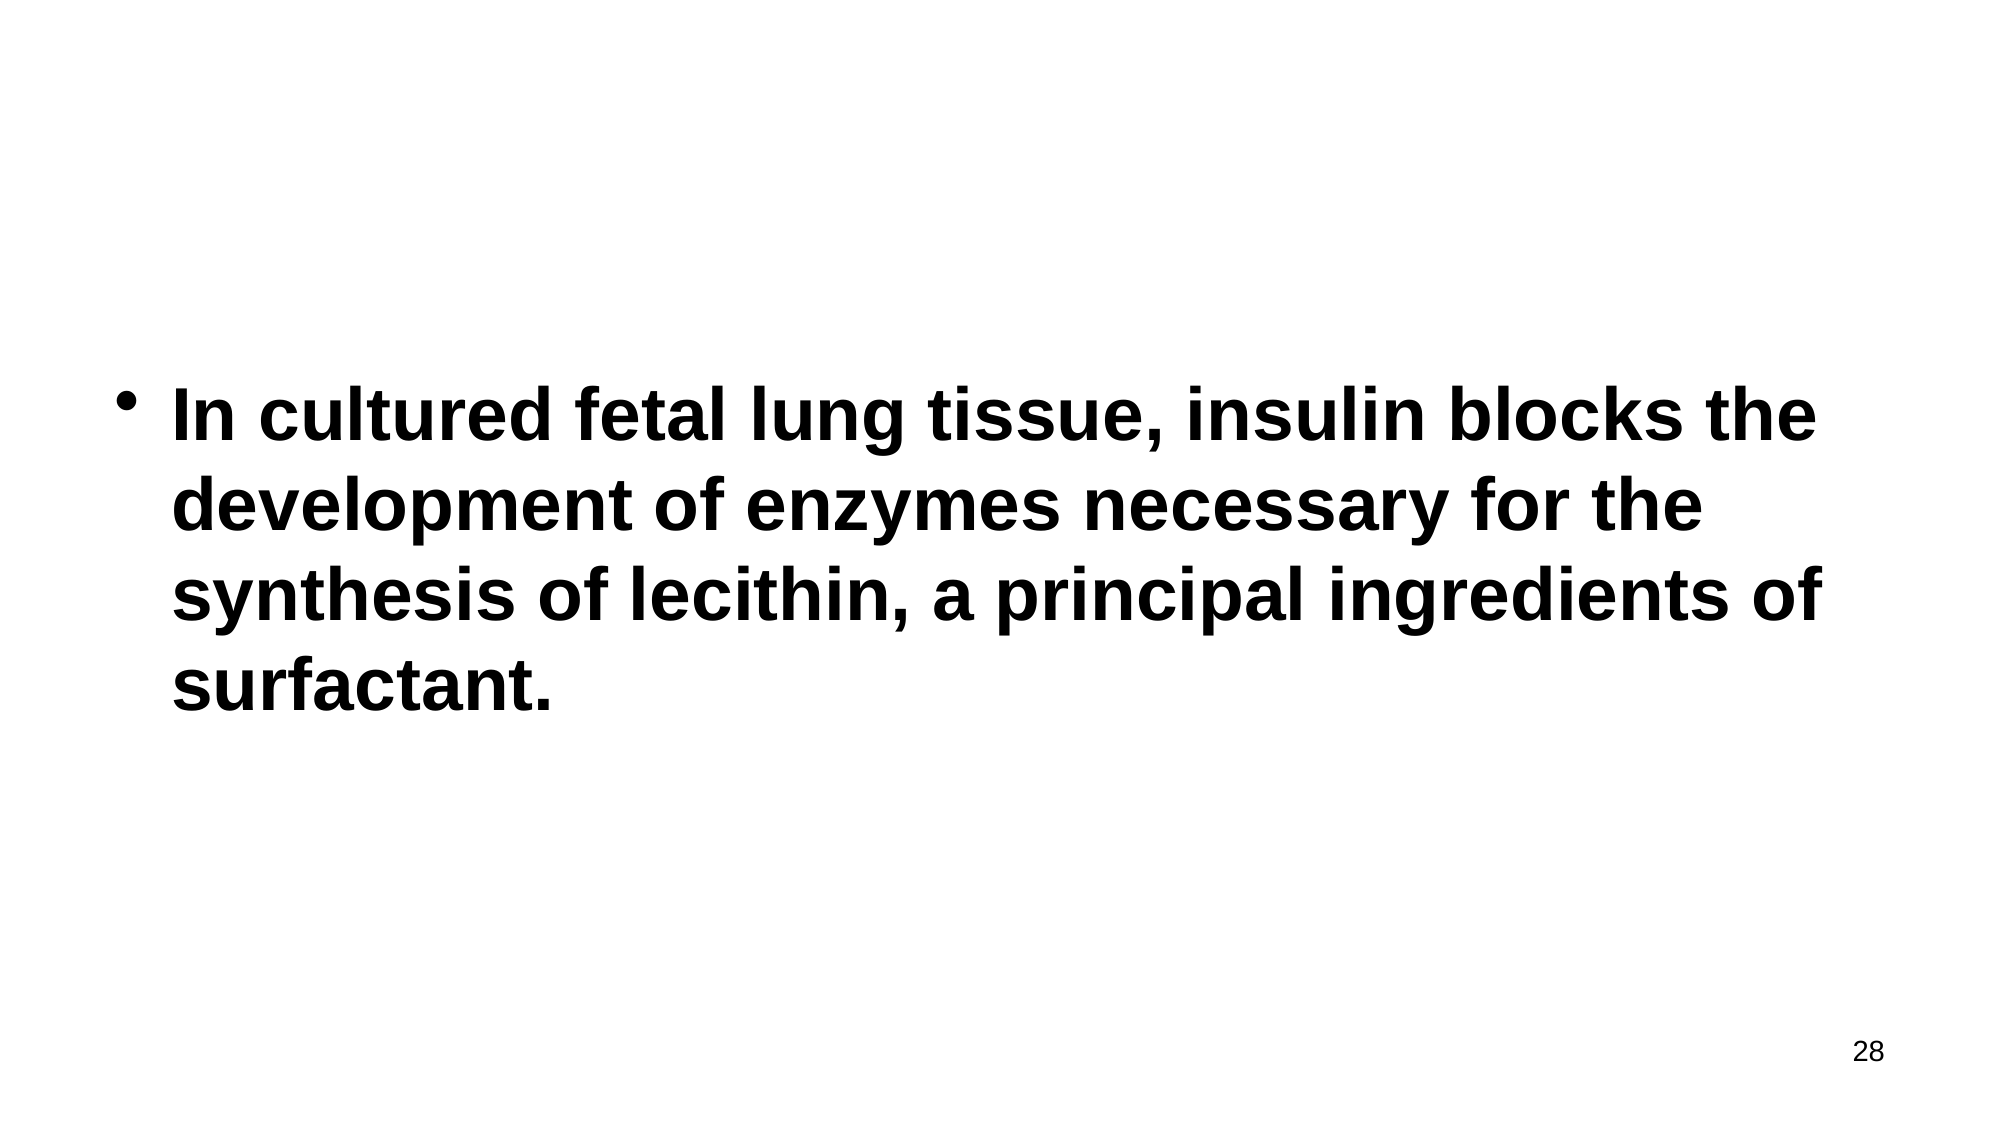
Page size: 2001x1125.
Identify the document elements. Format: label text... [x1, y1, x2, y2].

list In cultured fetal lung tissue, insulin blocks the development of enzymes necessary for the synthesis of lecithin, a principal ingredients of surfactant. [99, 262, 1900, 1005]
slide_number 28 [1433, 1024, 1900, 1103]
